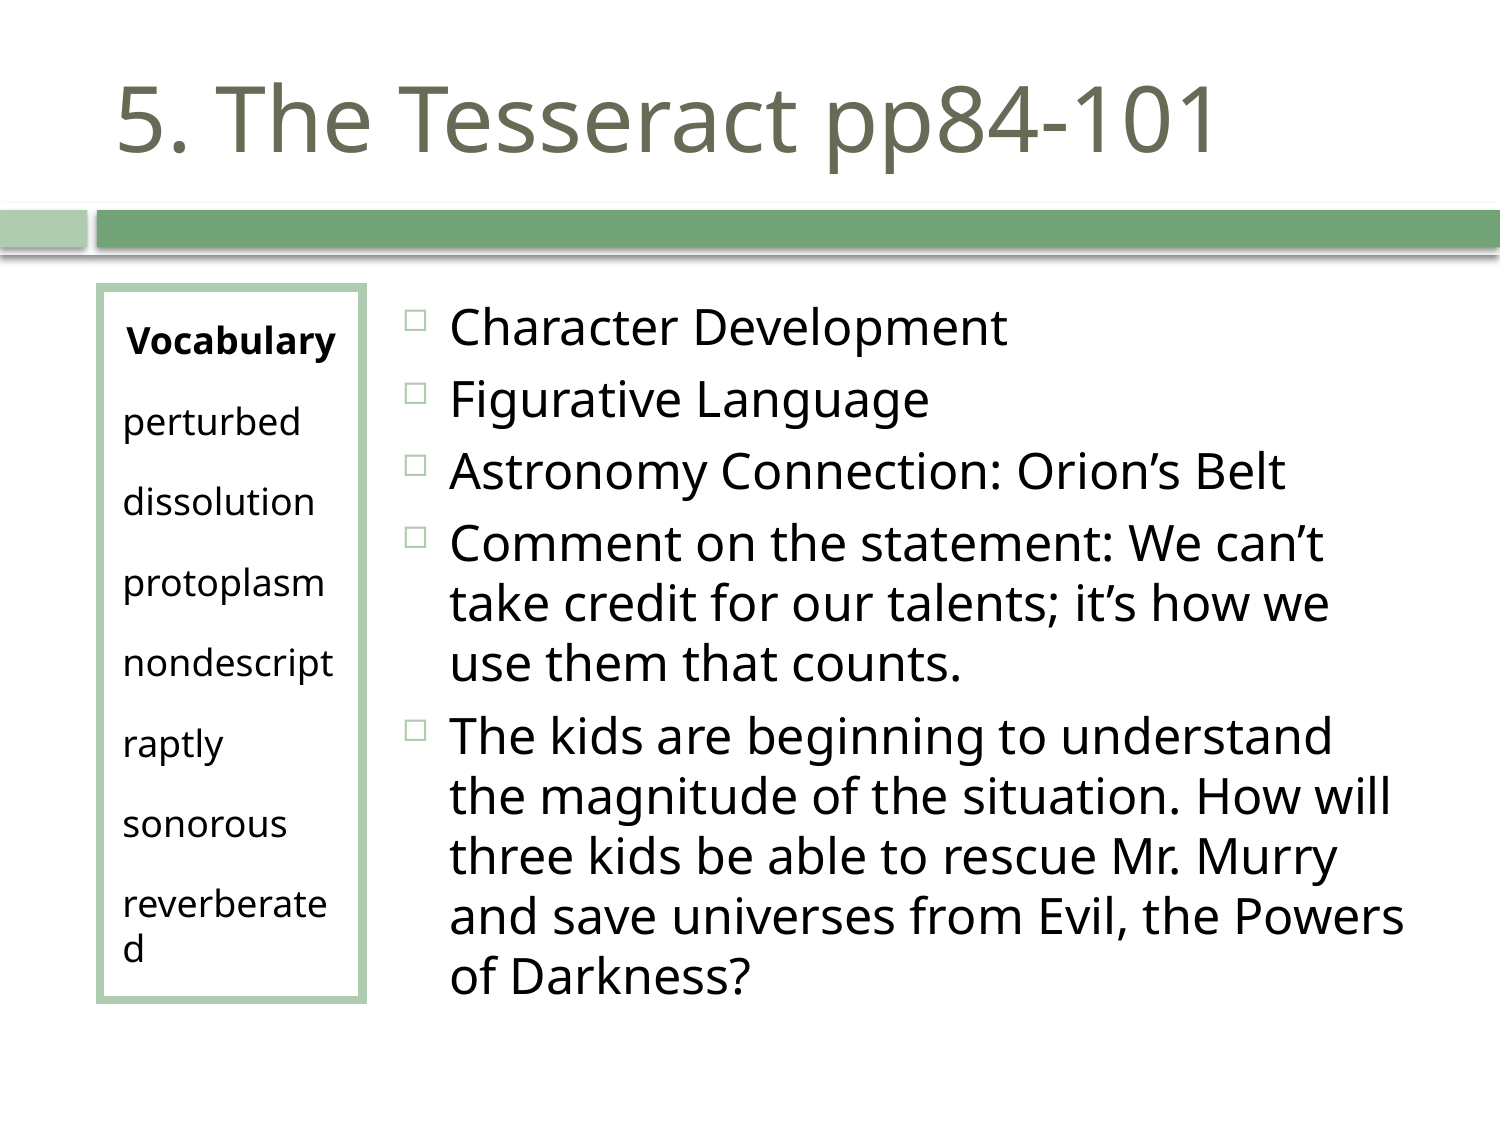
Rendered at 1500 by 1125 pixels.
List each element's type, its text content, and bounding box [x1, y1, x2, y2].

list Vocabulary perturbed dissolution protoplasm nondescript raptly sonorous reverberated [96, 283, 367, 1004]
list Character Development Figurative Language Astronomy Connection: Orion’s Belt Comment on the statement: We can’t take credit for our talents; it’s how we use them that counts. The kids are beginning to understand the magnitude of the situation. How will three kids be able to rescue Mr. Murry and save universes from Evil, the Powers of Darkness? [387, 287, 1438, 1013]
title 5. The Tesseract pp84-101 [99, 44, 1425, 188]
